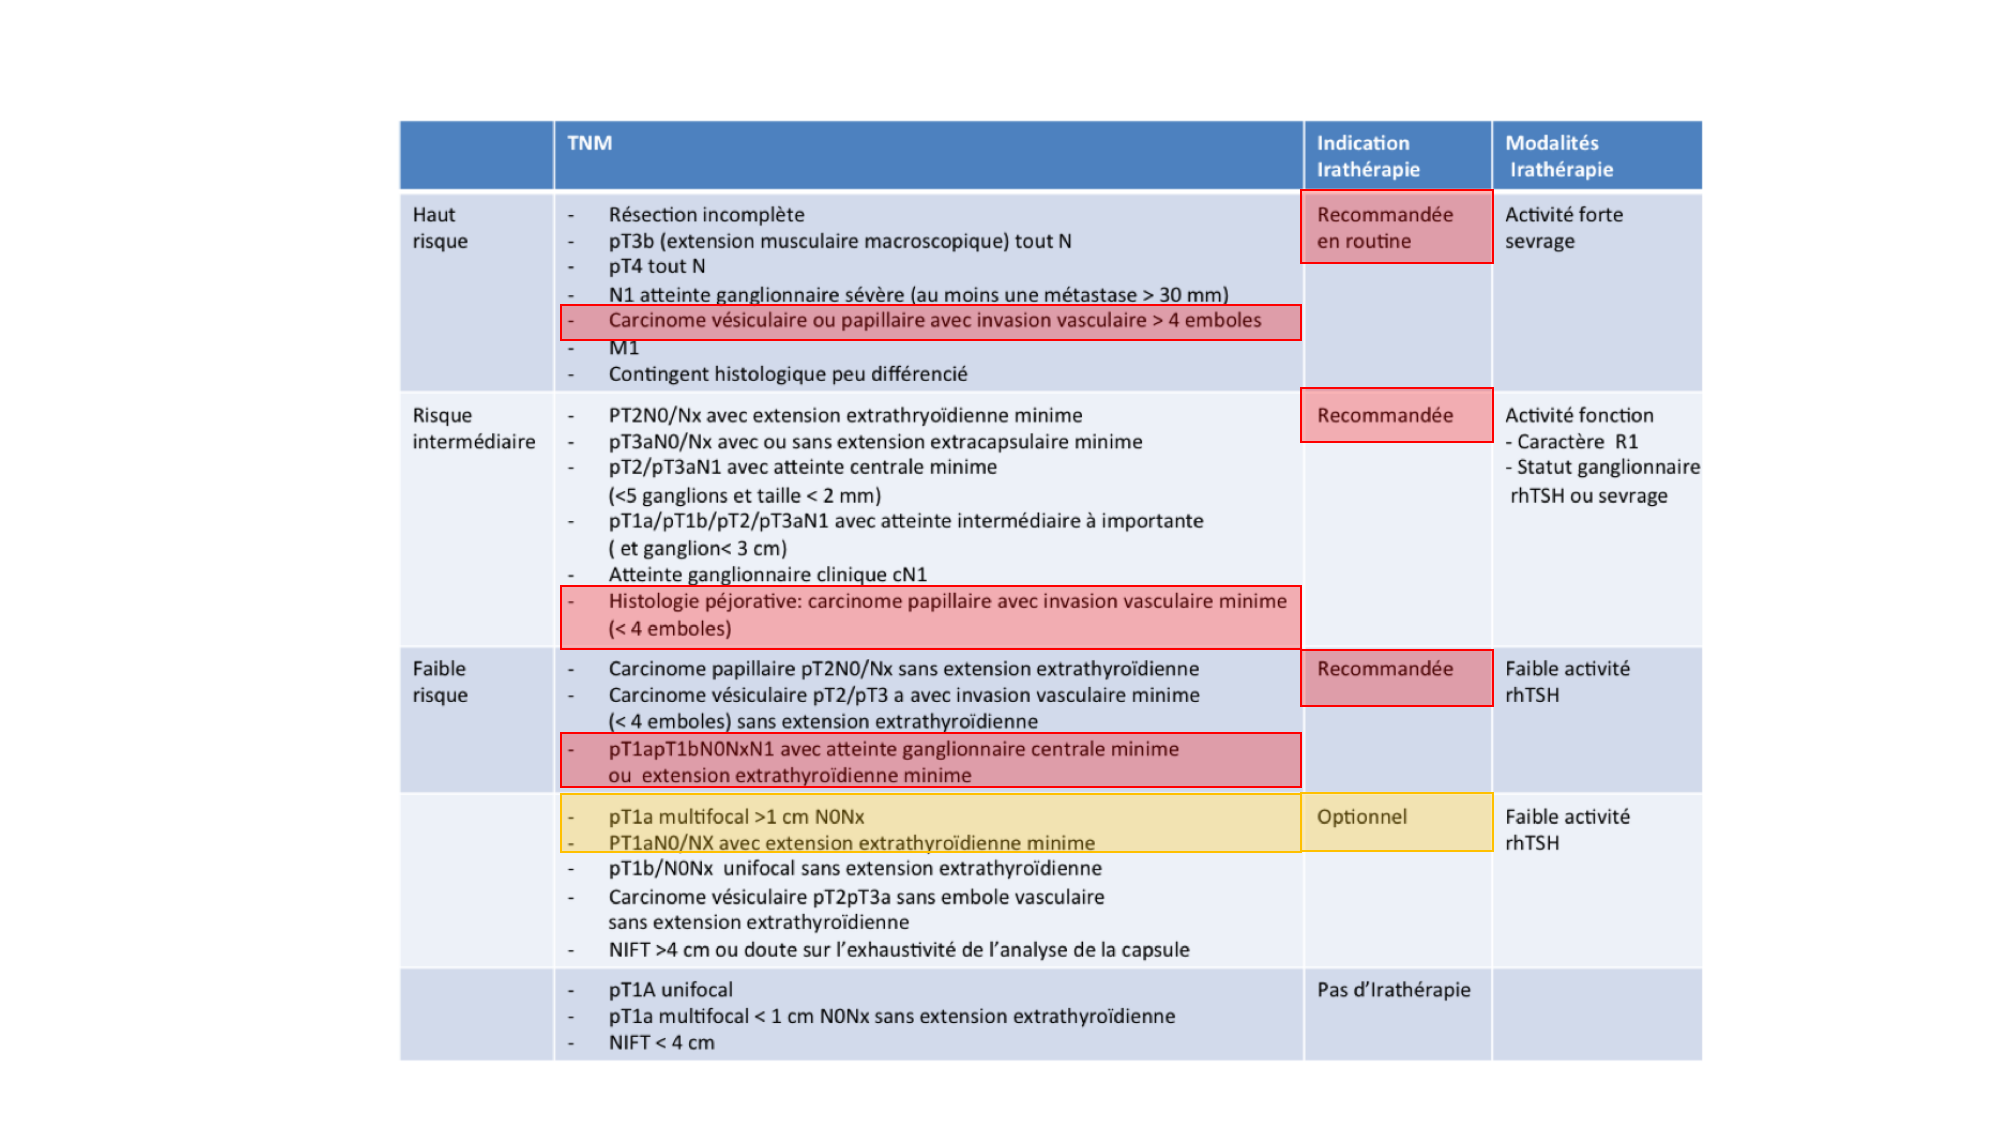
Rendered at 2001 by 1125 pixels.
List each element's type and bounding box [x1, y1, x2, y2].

picture [384, 93, 1703, 1098]
